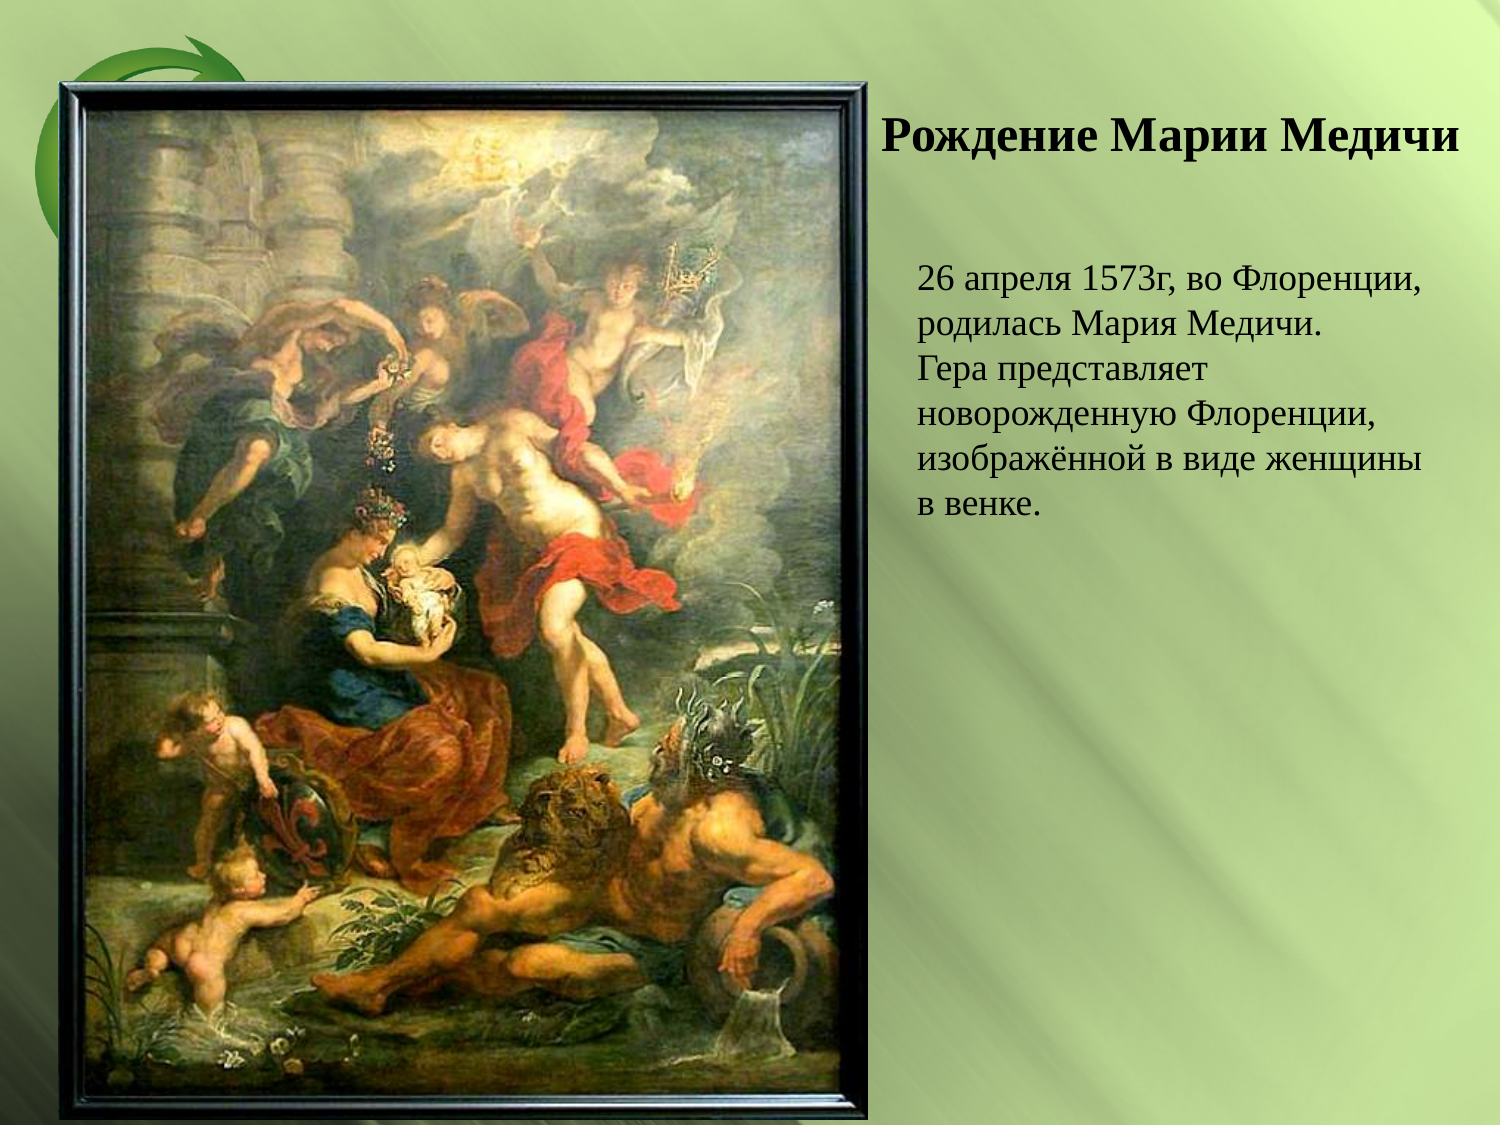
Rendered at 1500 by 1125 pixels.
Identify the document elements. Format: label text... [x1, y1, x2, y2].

text_box Рождение Марии Медичи [872, 93, 1500, 169]
picture [35, 35, 868, 1121]
text_box 26 апреля 1573г, во Флоренции, родилась Мария Медичи. Гера представляет новорожденную Флоренции, изображённой в виде женщины в венке. [902, 246, 1454, 531]
